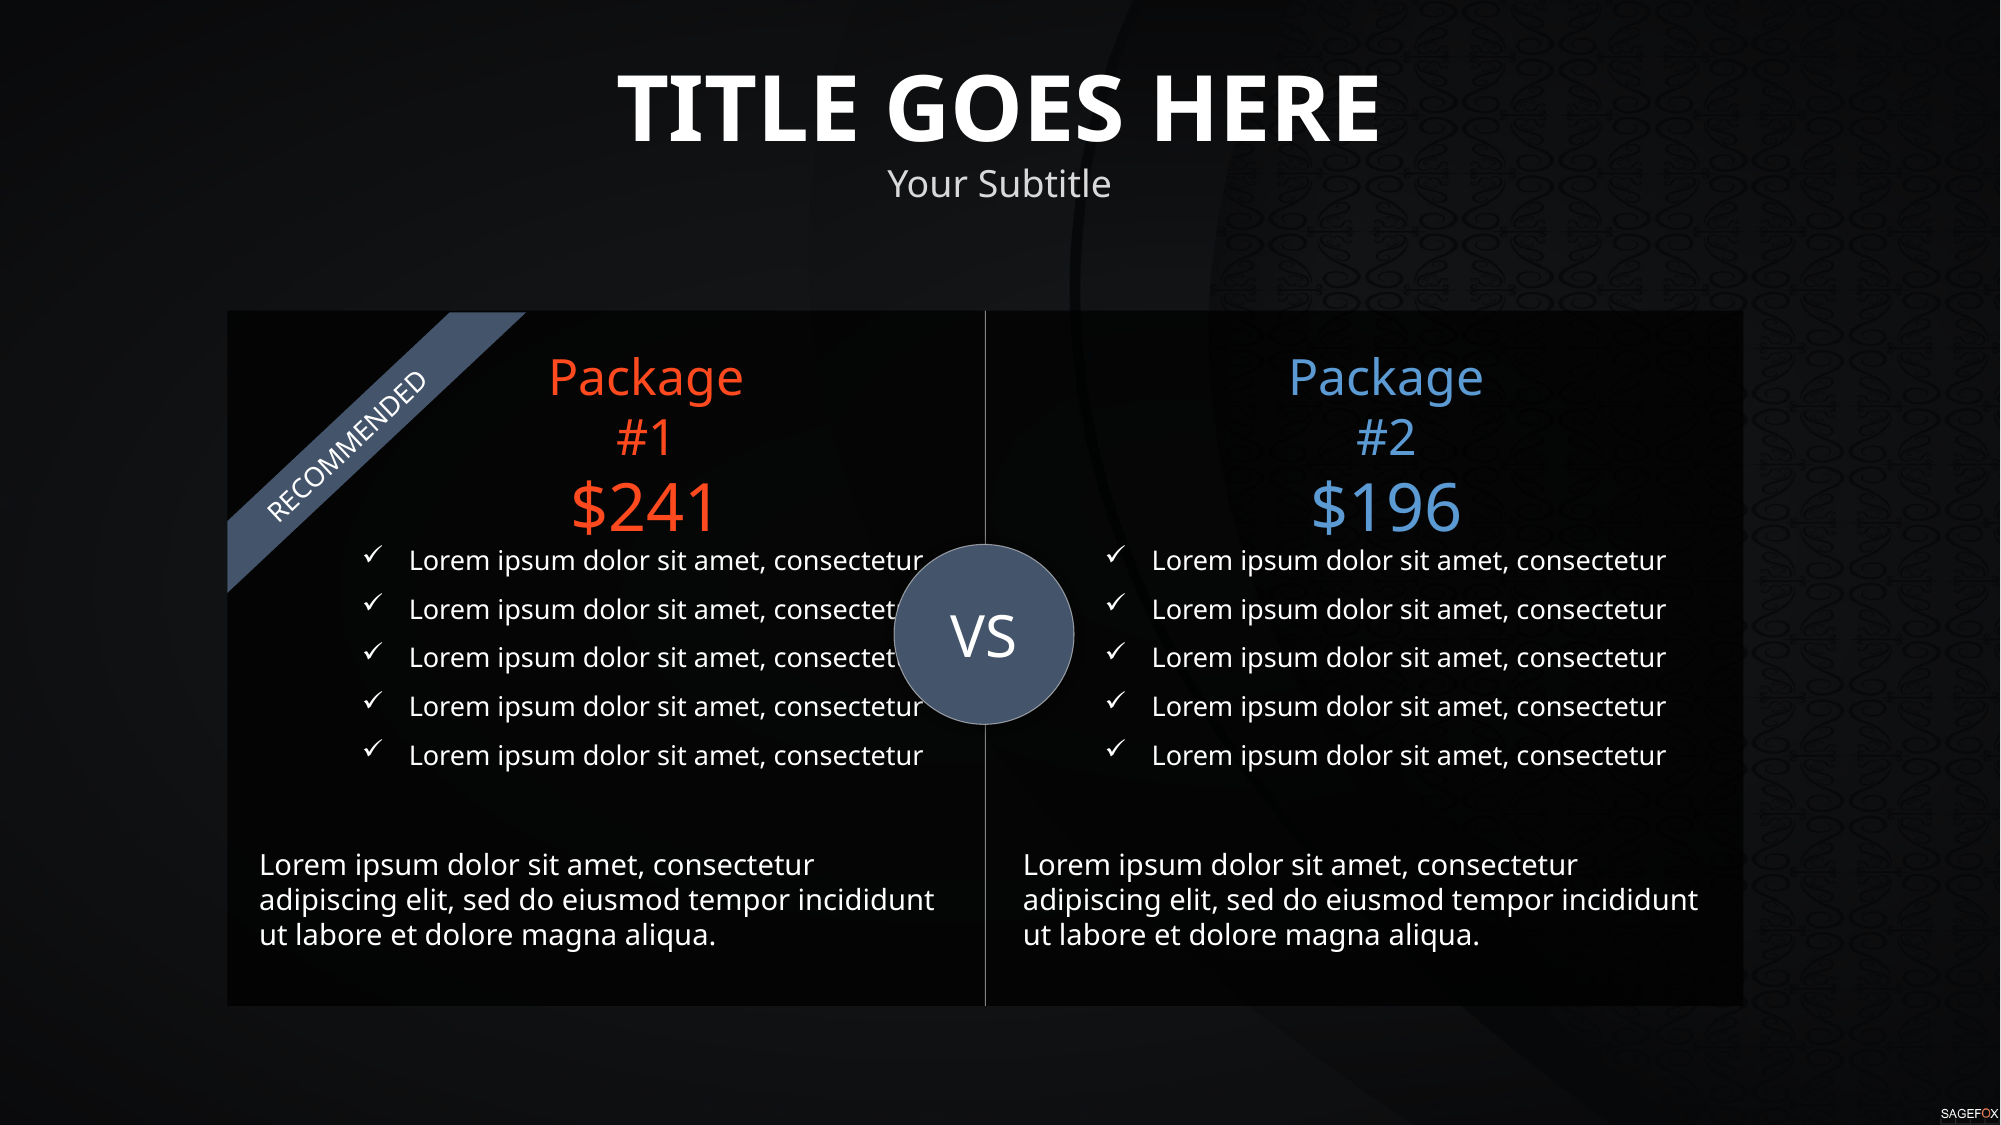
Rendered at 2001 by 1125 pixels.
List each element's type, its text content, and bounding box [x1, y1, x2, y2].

text_box Package #2 $196 [1251, 337, 1522, 598]
text_box [226, 309, 1745, 1007]
text_box Lorem ipsum dolor sit amet, consectetur Lorem ipsum dolor sit amet, consectetur Lorem ipsum dolor sit amet, consectetur Lorem ipsum dolor sit amet, consectetur Lorem ipsum dolor sit amet, consectetur [347, 519, 940, 779]
text_box TITLE GOES HERE Your Subtitle [548, 42, 1452, 212]
text_box Lorem ipsum dolor sit amet, consectetur adipiscing elit, sed do eiusmod tempor incididunt ut labore et dolore magna aliqua. [244, 839, 963, 1004]
text_box Lorem ipsum dolor sit amet, consectetur adipiscing elit, sed do eiusmod tempor incididunt ut labore et dolore magna aliqua. [1008, 839, 1727, 1004]
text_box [206, 312, 527, 593]
text_box VS [986, 543, 1076, 726]
picture [0, 0, 2001, 1125]
text_box Package #1 $241 [511, 337, 782, 598]
text_box Lorem ipsum dolor sit amet, consectetur Lorem ipsum dolor sit amet, consectetur Lorem ipsum dolor sit amet, consectetur Lorem ipsum dolor sit amet, consectetur Lorem ipsum dolor sit amet, consectetur [1089, 519, 1683, 779]
text_box VS [893, 543, 985, 726]
